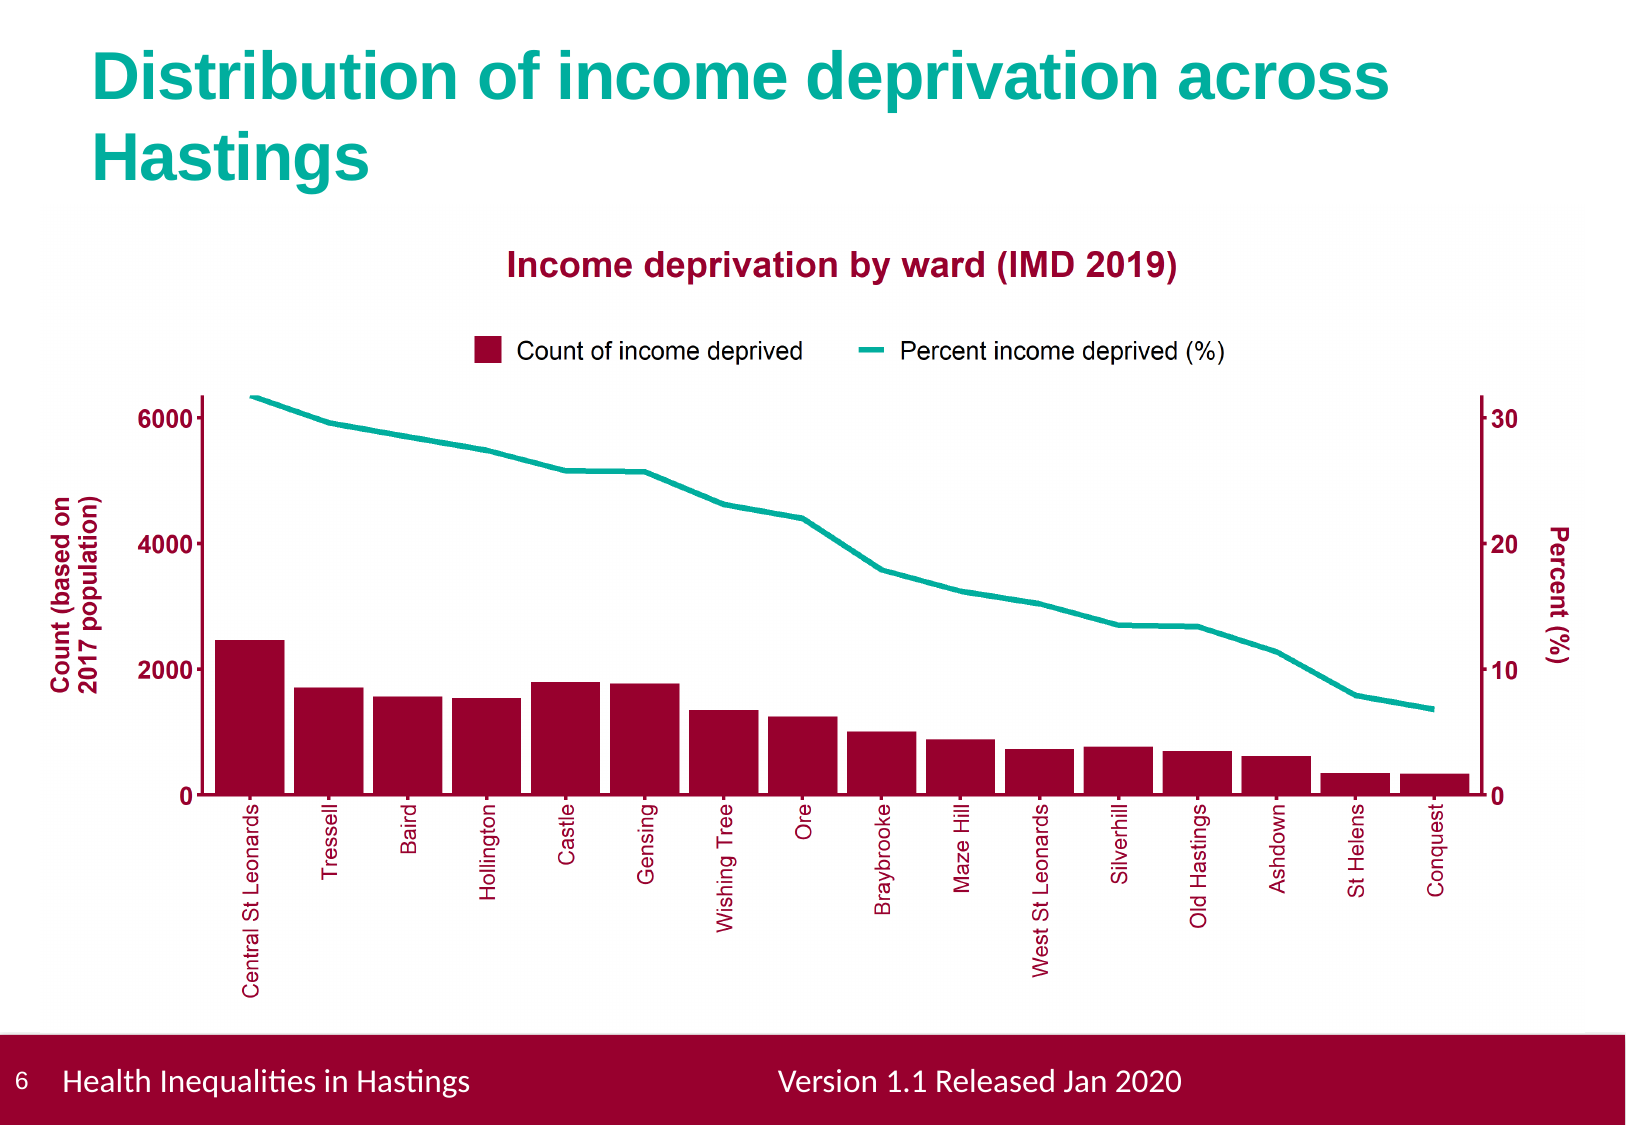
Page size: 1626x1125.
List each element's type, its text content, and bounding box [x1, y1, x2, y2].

text_box Health Inequalities in Hastings Version 1.1 Released Jan 2020 [10, 1052, 1448, 1107]
title Distribution of income deprivation across Hastings [91, 19, 1534, 202]
picture [40, 204, 1585, 1034]
